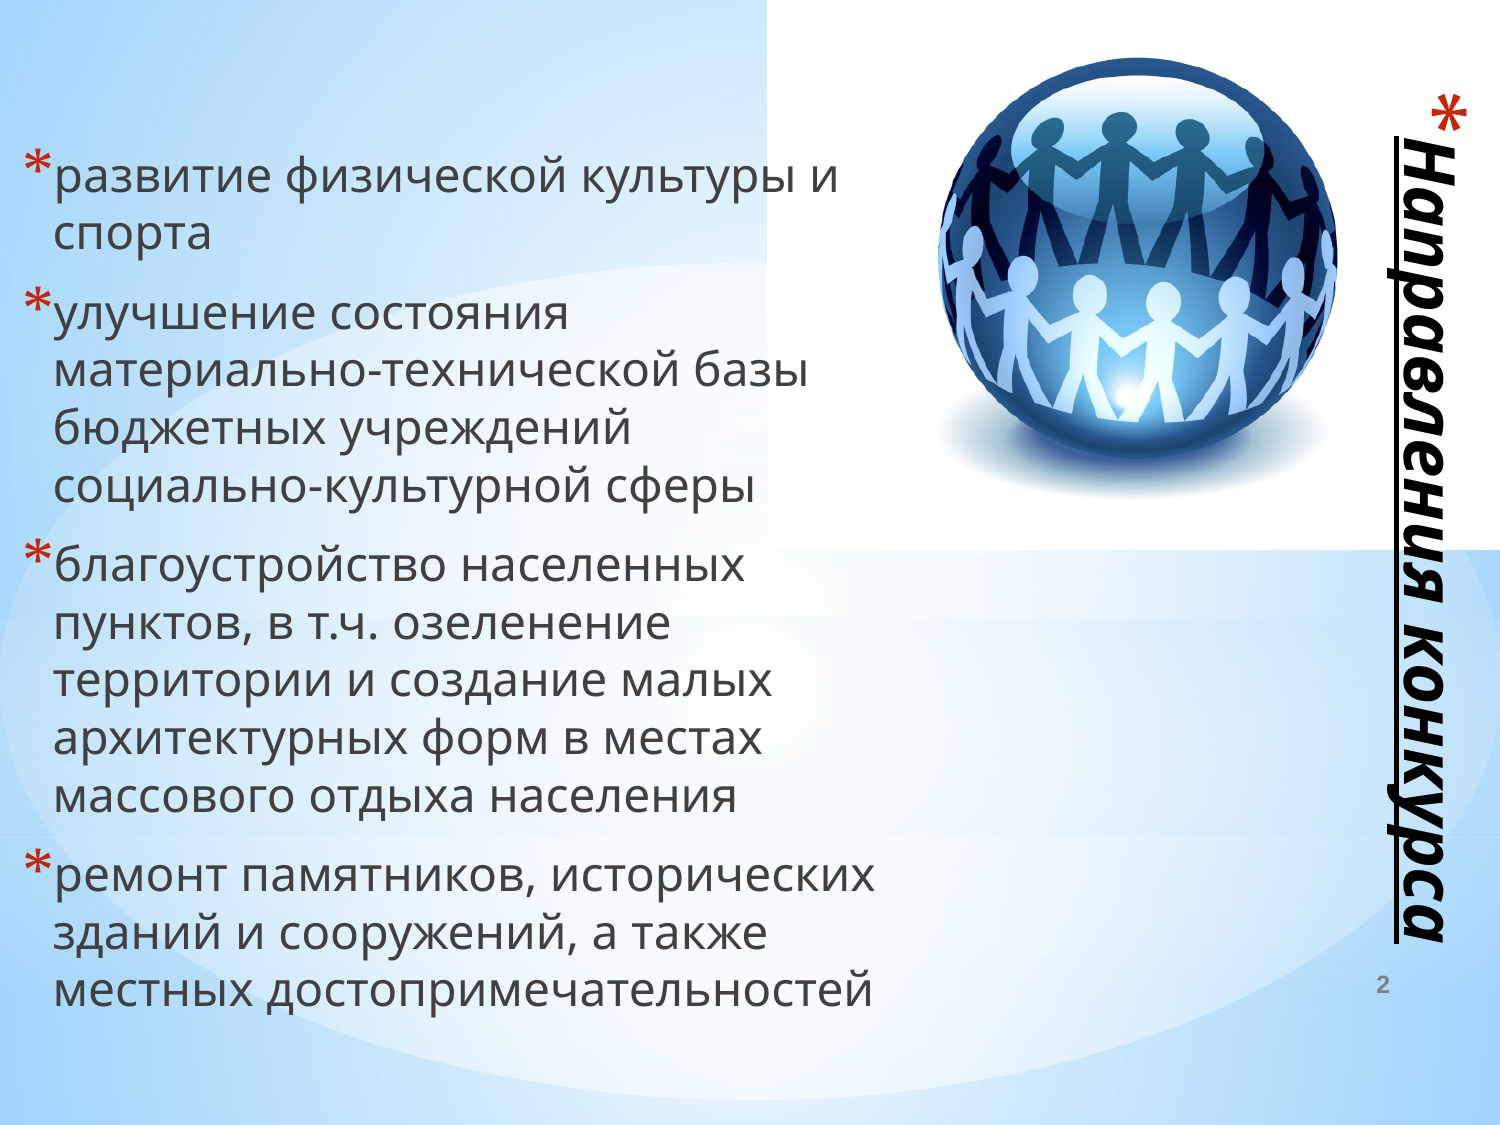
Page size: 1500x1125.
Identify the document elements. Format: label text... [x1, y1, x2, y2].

slide_number 2 [1333, 940, 1434, 1027]
picture [767, 0, 1500, 550]
title Направления конкурса [1382, 558, 1454, 1035]
list развитие физической культуры и спорта улучшение состояния материально-технической базы бюджетных учреждений социально-культурной сферы благоустройство населенных пунктов, в т.ч. озеленение территории и создание малых архитектурных форм в местах массового отдыха населения ремонт памятников, исторических зданий и сооружений, а также местных достопримечательностей [0, 113, 916, 1048]
